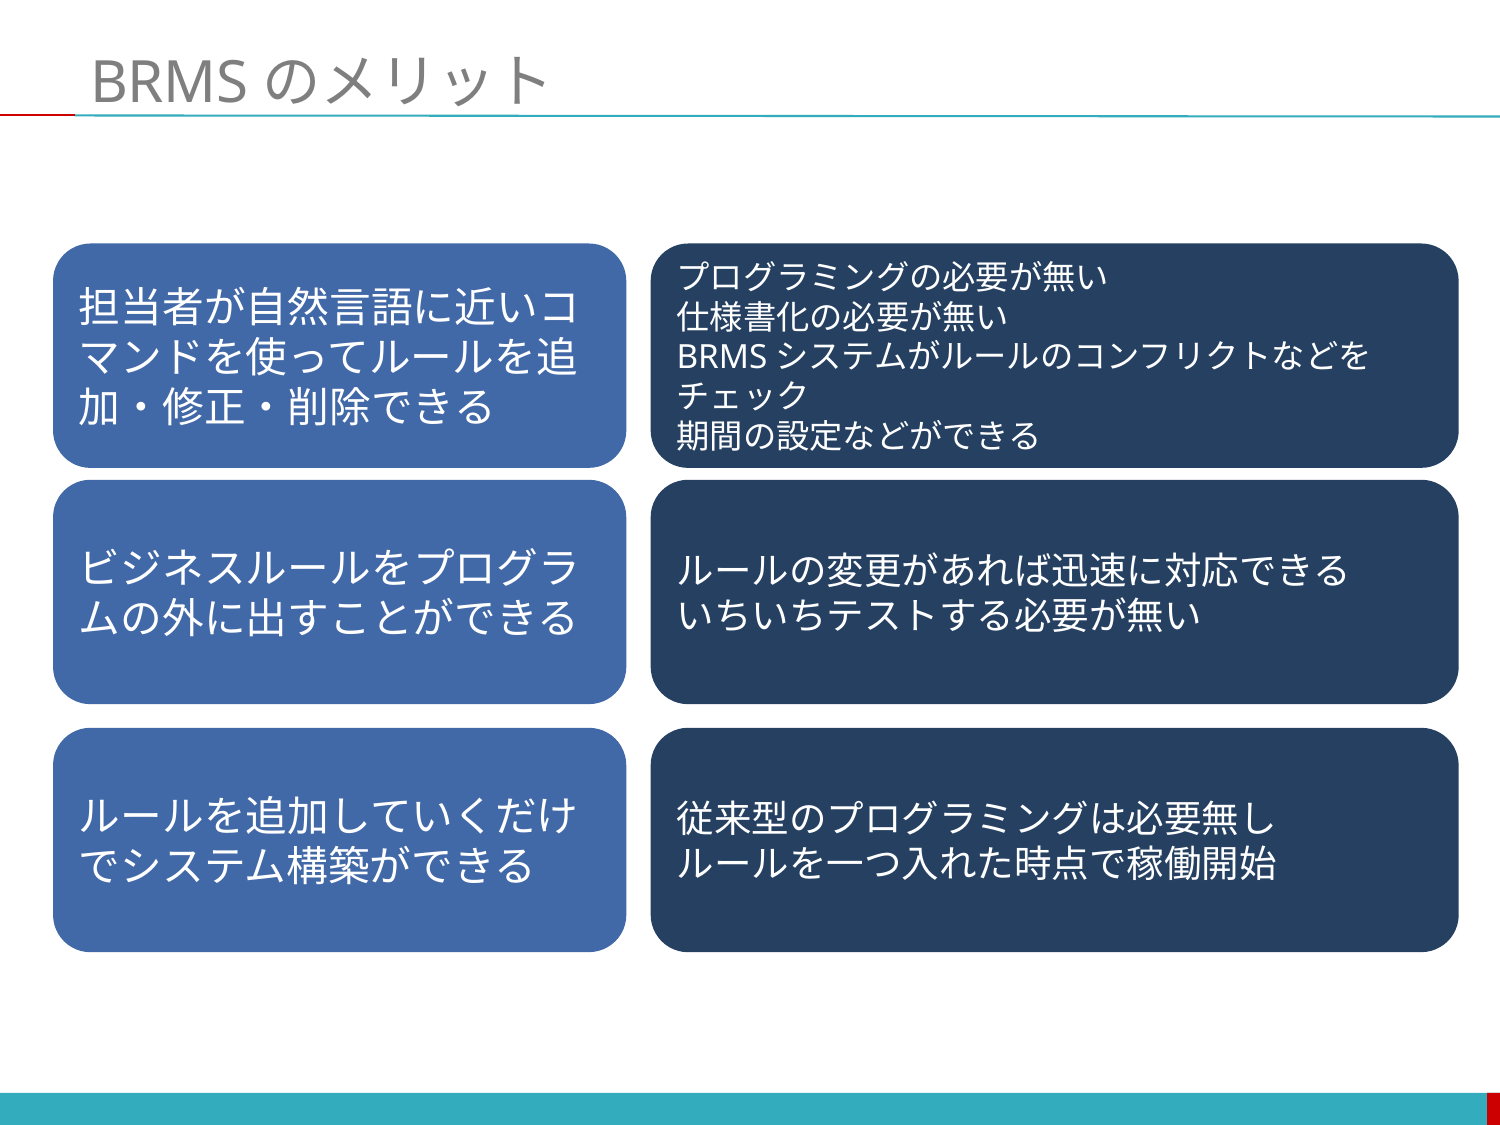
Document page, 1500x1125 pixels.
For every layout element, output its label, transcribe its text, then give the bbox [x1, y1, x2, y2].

text_box ルールの変更があれば迅速に対応できる いちいちテストする必要が無い [650, 479, 1459, 705]
text_box プログラミングの必要が無い 仕様書化の必要が無い BRMSシステムがルールのコンフリクトなどをチェック 期間の設定などができる [650, 243, 1459, 468]
text_box 担当者が自然言語に近いコマンドを使ってルールを追加・修正・削除できる [53, 243, 627, 468]
text_box ルールを追加していくだけでシステム構築ができる [53, 727, 627, 953]
text_box 従来型のプログラミングは必要無し ルールを一つ入れた時点で稼働開始 [650, 727, 1459, 953]
text_box ビジネスルールをプログラムの外に出すことができる [53, 479, 627, 705]
title BRMSのメリット [75, 45, 1500, 114]
